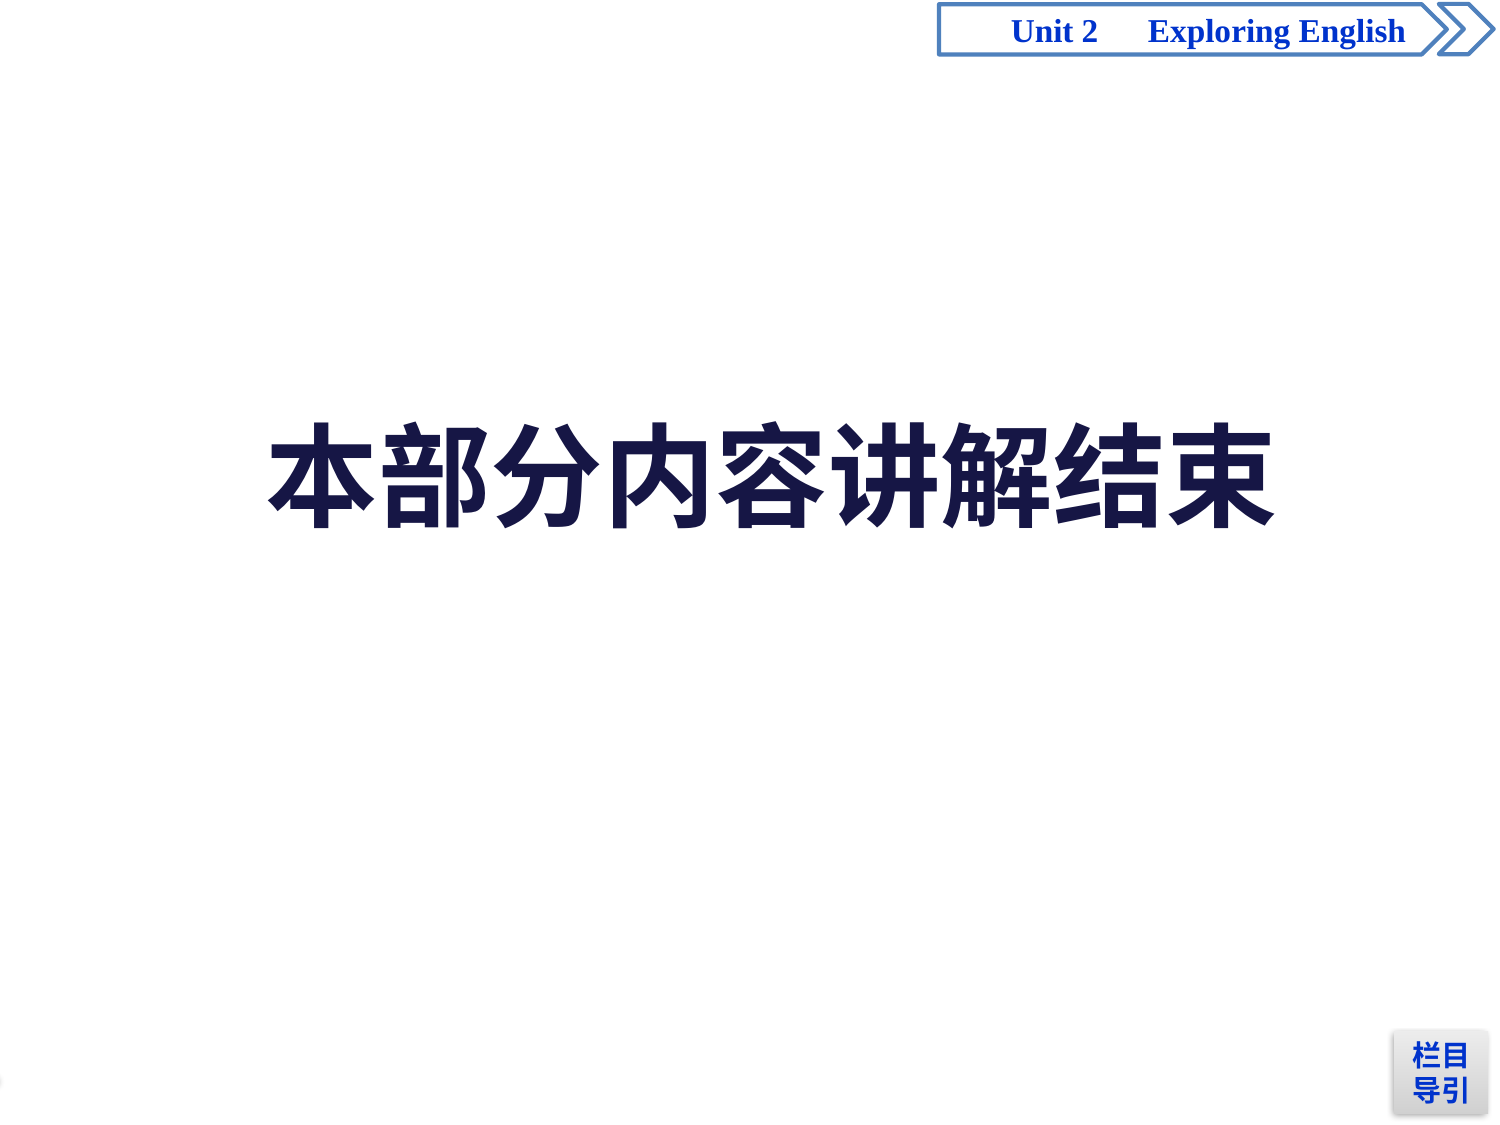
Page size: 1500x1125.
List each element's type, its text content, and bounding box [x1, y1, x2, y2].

text_box 本部分内容讲解结束 [168, 398, 1332, 549]
